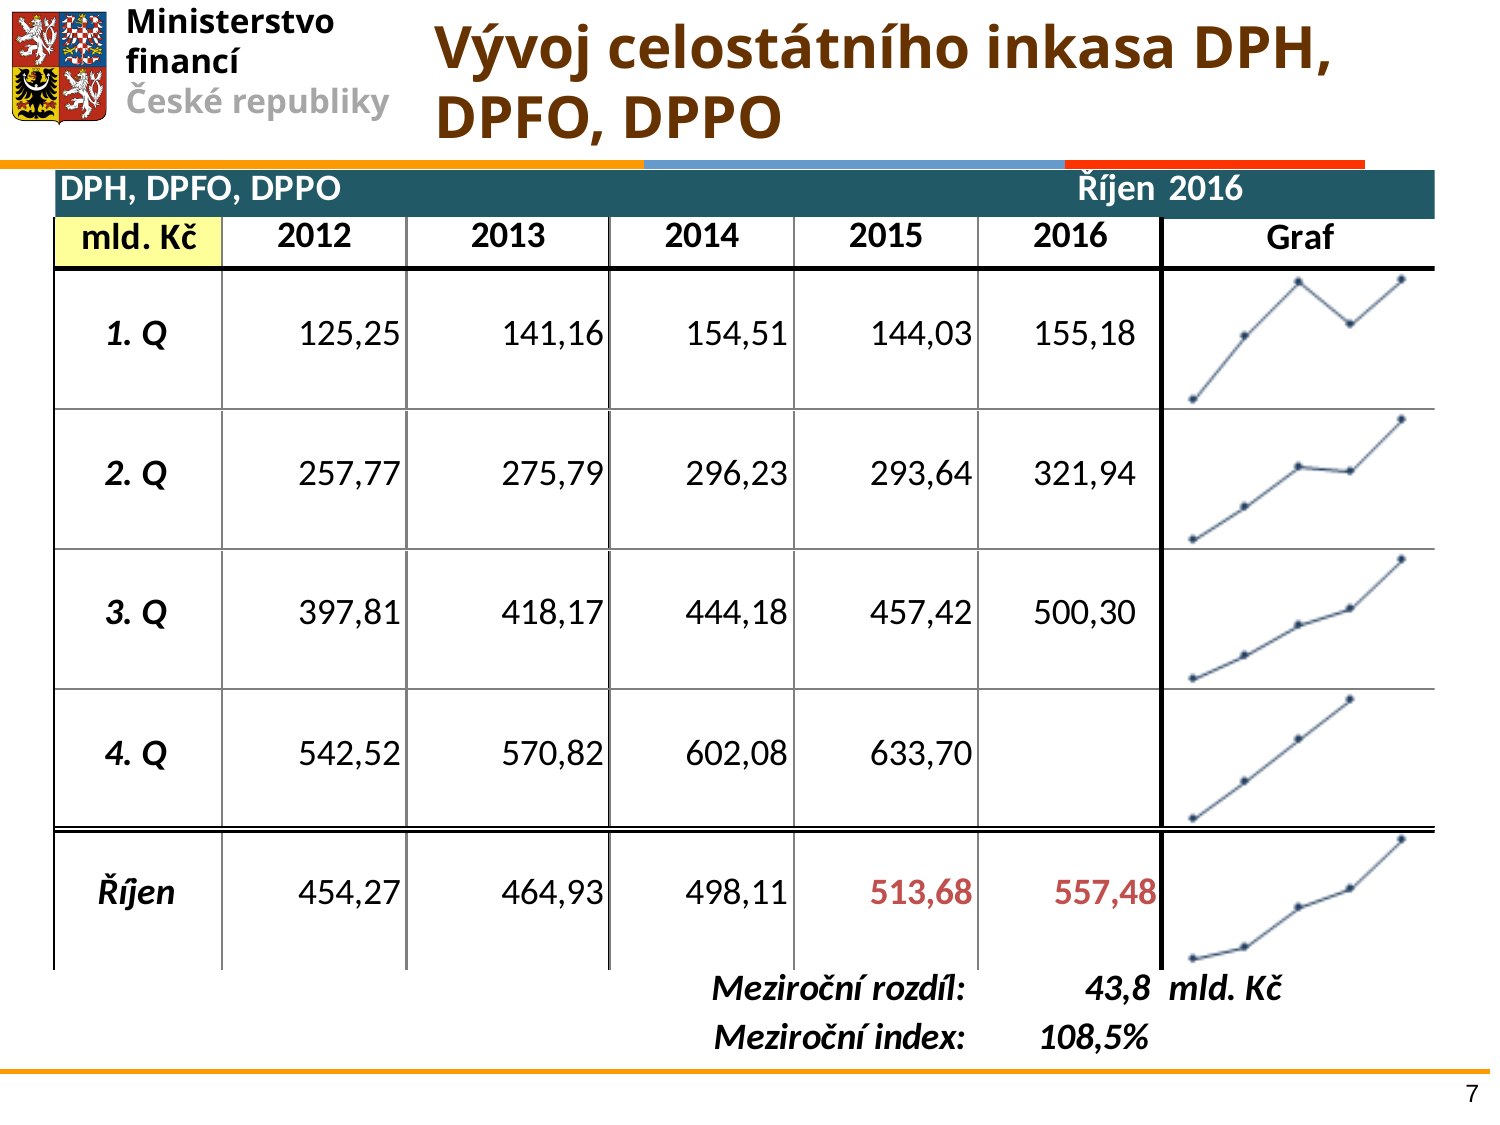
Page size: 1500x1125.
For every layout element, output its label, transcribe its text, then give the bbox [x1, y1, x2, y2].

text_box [0, 160, 1365, 169]
text_box Vývoj celostátního inkasa DPH, DPFO, DPPO [419, 0, 1459, 161]
table_cell 999 [1423, 1072, 1484, 1079]
picture [52, 167, 1440, 1071]
picture [11, 11, 107, 126]
text_box 7 [1423, 1070, 1495, 1116]
